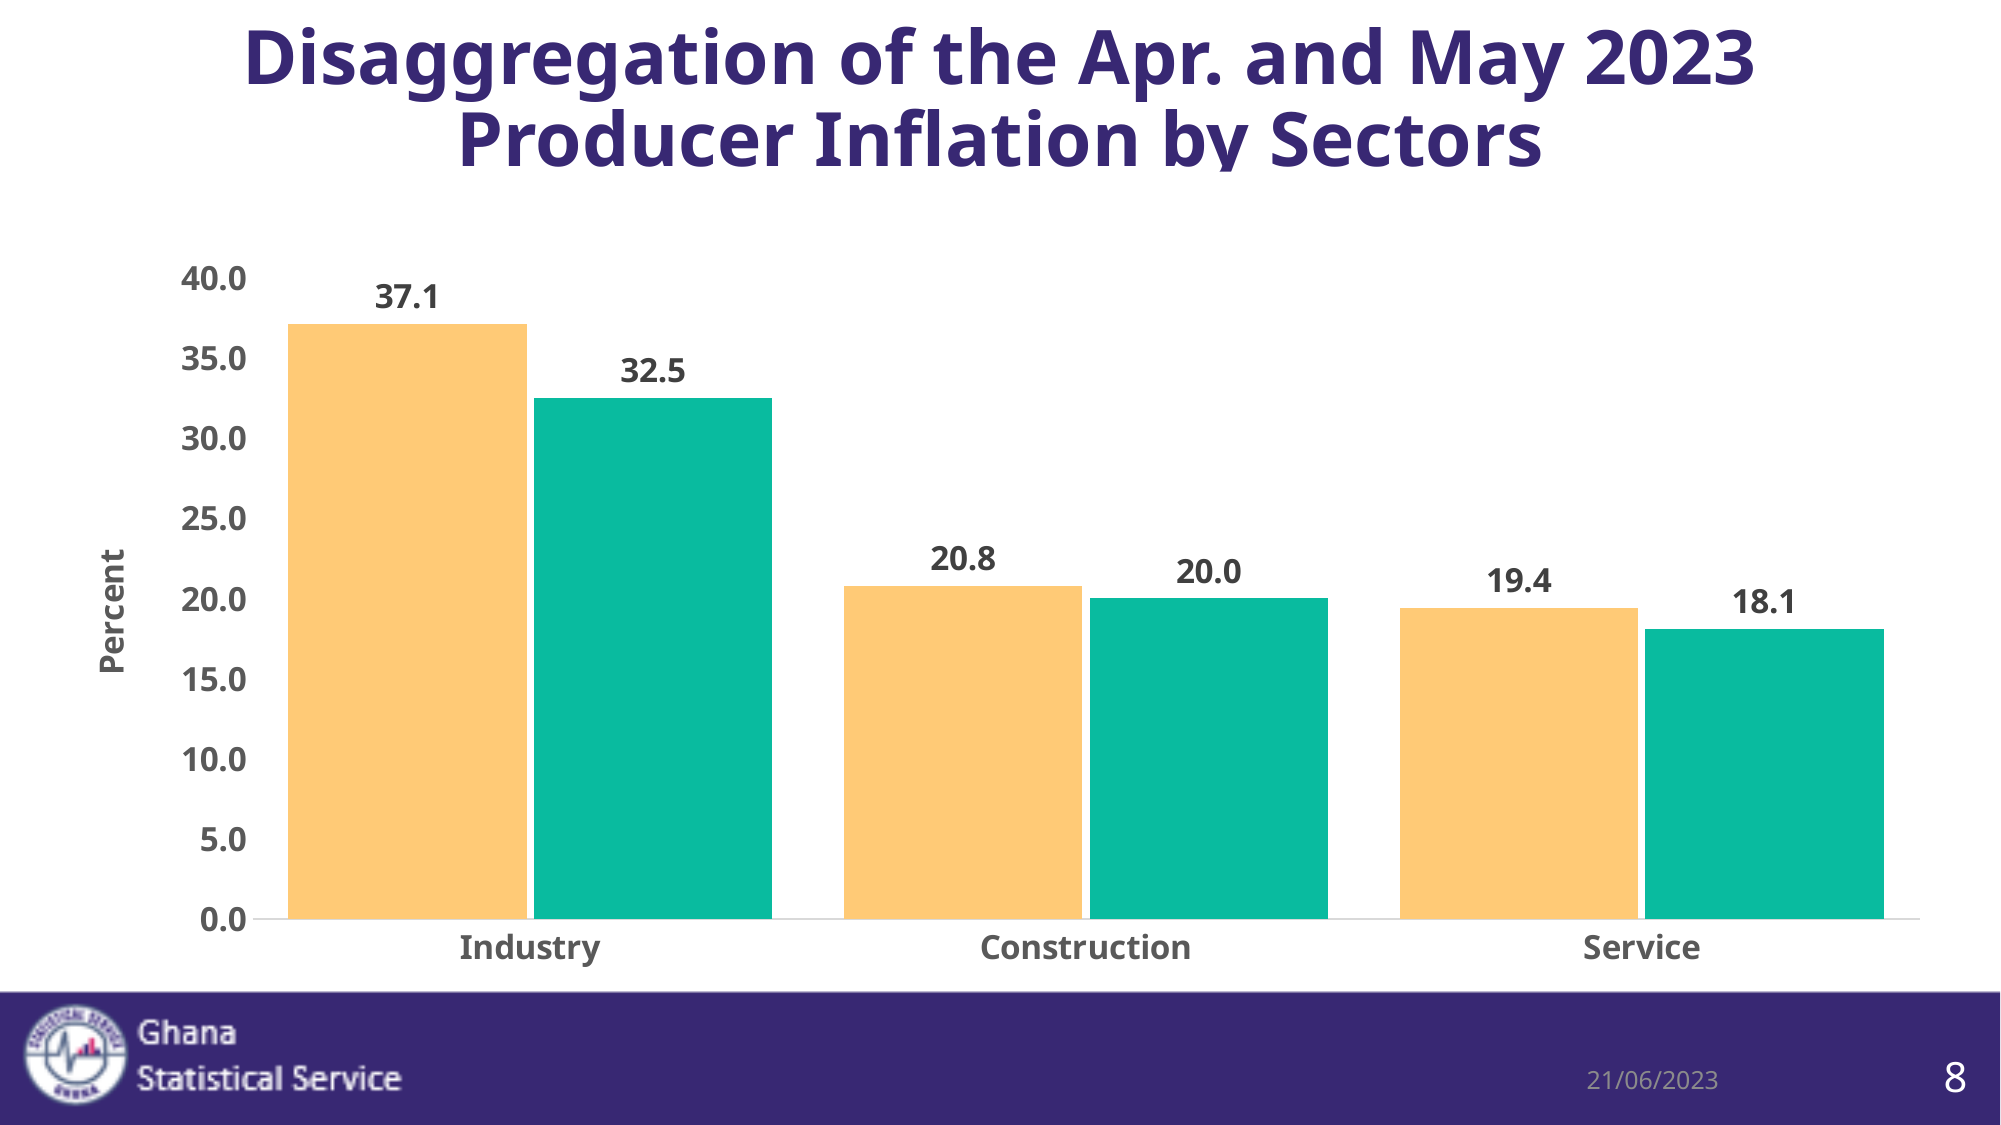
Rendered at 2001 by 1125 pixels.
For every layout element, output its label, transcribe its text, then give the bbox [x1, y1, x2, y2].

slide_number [1571, 1049, 1869, 1110]
picture [0, 0, 2001, 1125]
slide_number 8 [1869, 1049, 1983, 1110]
chart [52, 171, 1958, 986]
title Disaggregation of the Apr. and May 2023 Producer Inflation by Sectors [137, 0, 1863, 171]
